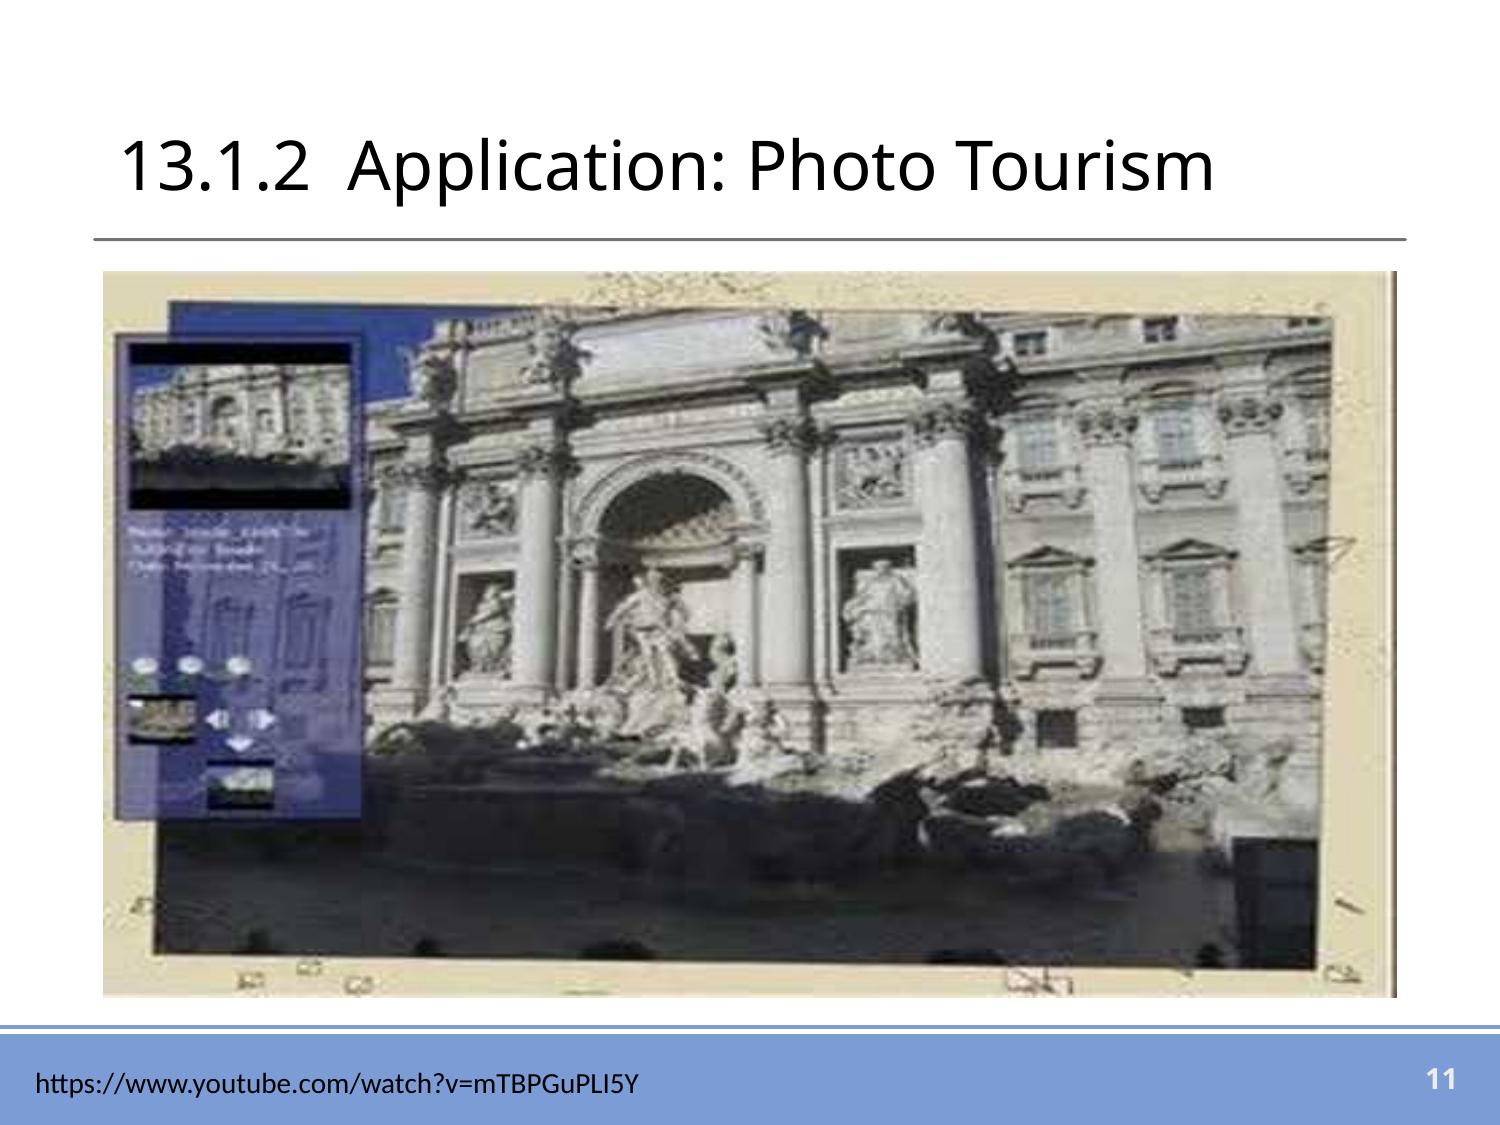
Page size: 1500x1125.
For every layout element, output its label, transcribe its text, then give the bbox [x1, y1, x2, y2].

text_box https://www.youtube.com/watch?v=mTBPGuPLI5Y [20, 1057, 1397, 1107]
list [103, 270, 1397, 999]
title 13.1.2 Application: Photo Tourism [103, 59, 1397, 270]
slide_number 11 [1135, 1050, 1474, 1111]
